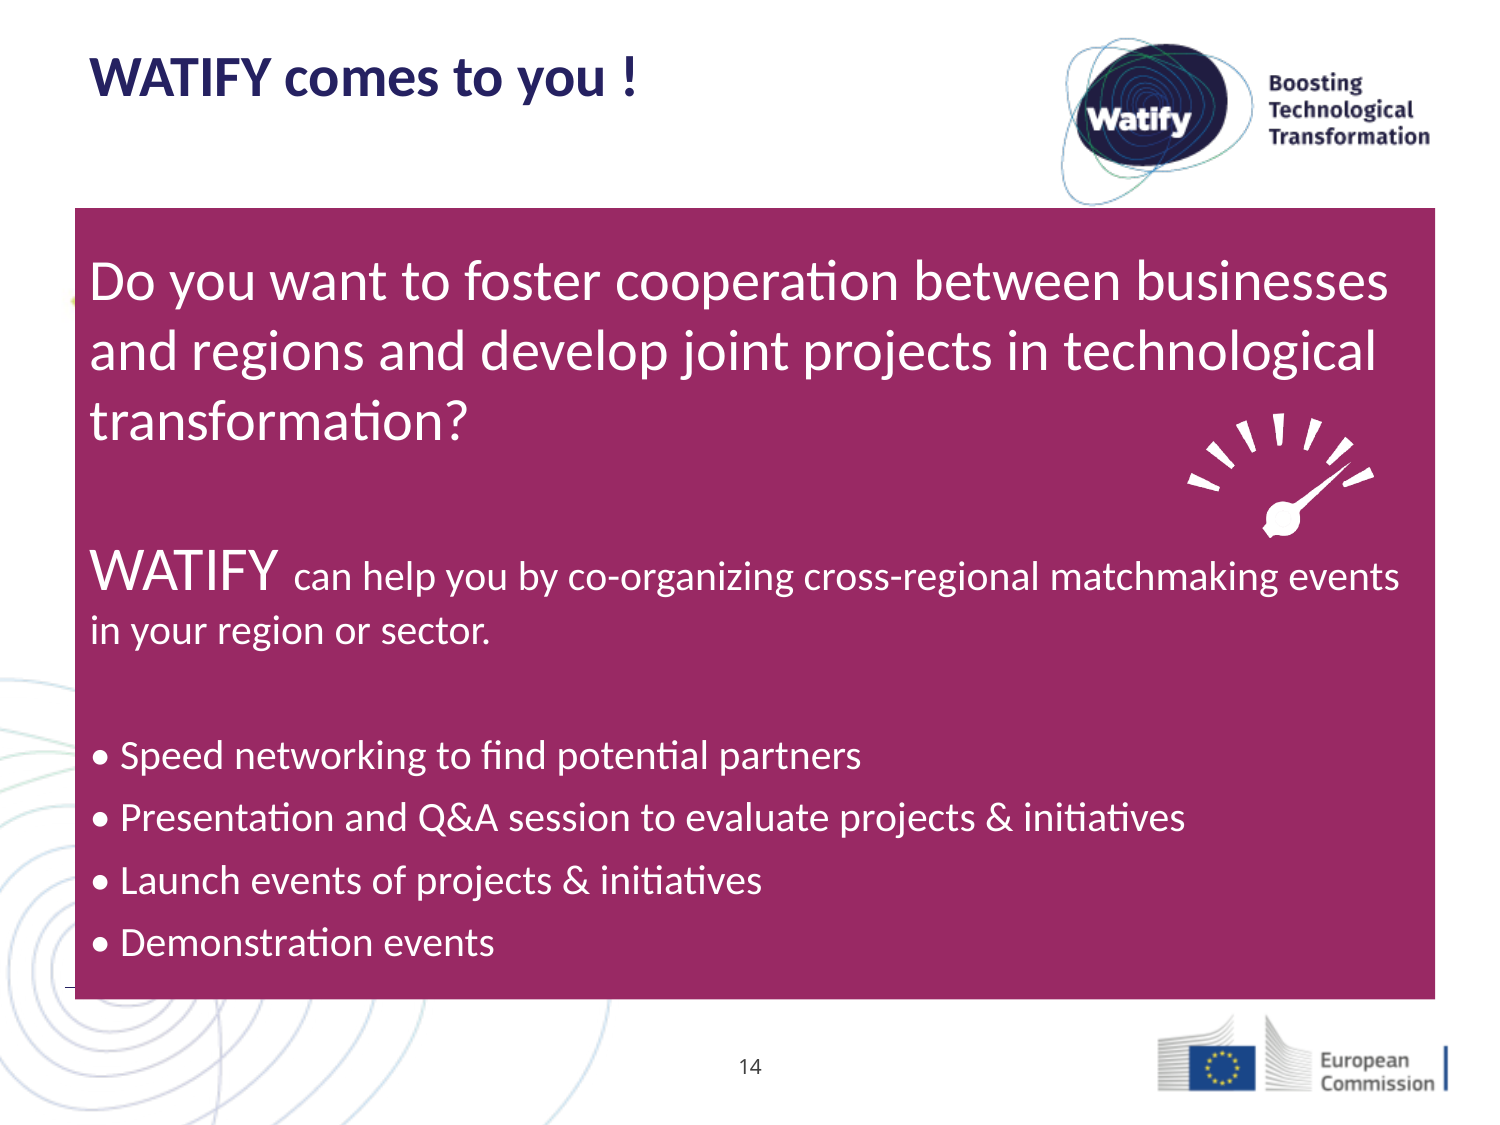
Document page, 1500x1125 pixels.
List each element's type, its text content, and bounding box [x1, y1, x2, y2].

text_box Do you want to foster cooperation between businesses and regions and develop joint projects in technological transformation? WATIFY can help you by co-organizing cross-regional matchmaking events in your region or sector. • Speed networking to find potential partners • Presentation and Q&A session to evaluate projects & initiatives • Launch events of projects & initiatives • Demonstration events [75, 208, 1436, 1000]
slide_number 14 [687, 1046, 813, 1107]
picture [1033, 978, 1461, 1107]
picture [52, 266, 220, 385]
title WATIFY comes to you ! [75, 30, 975, 197]
picture [1045, 10, 1449, 223]
picture [1186, 413, 1374, 539]
